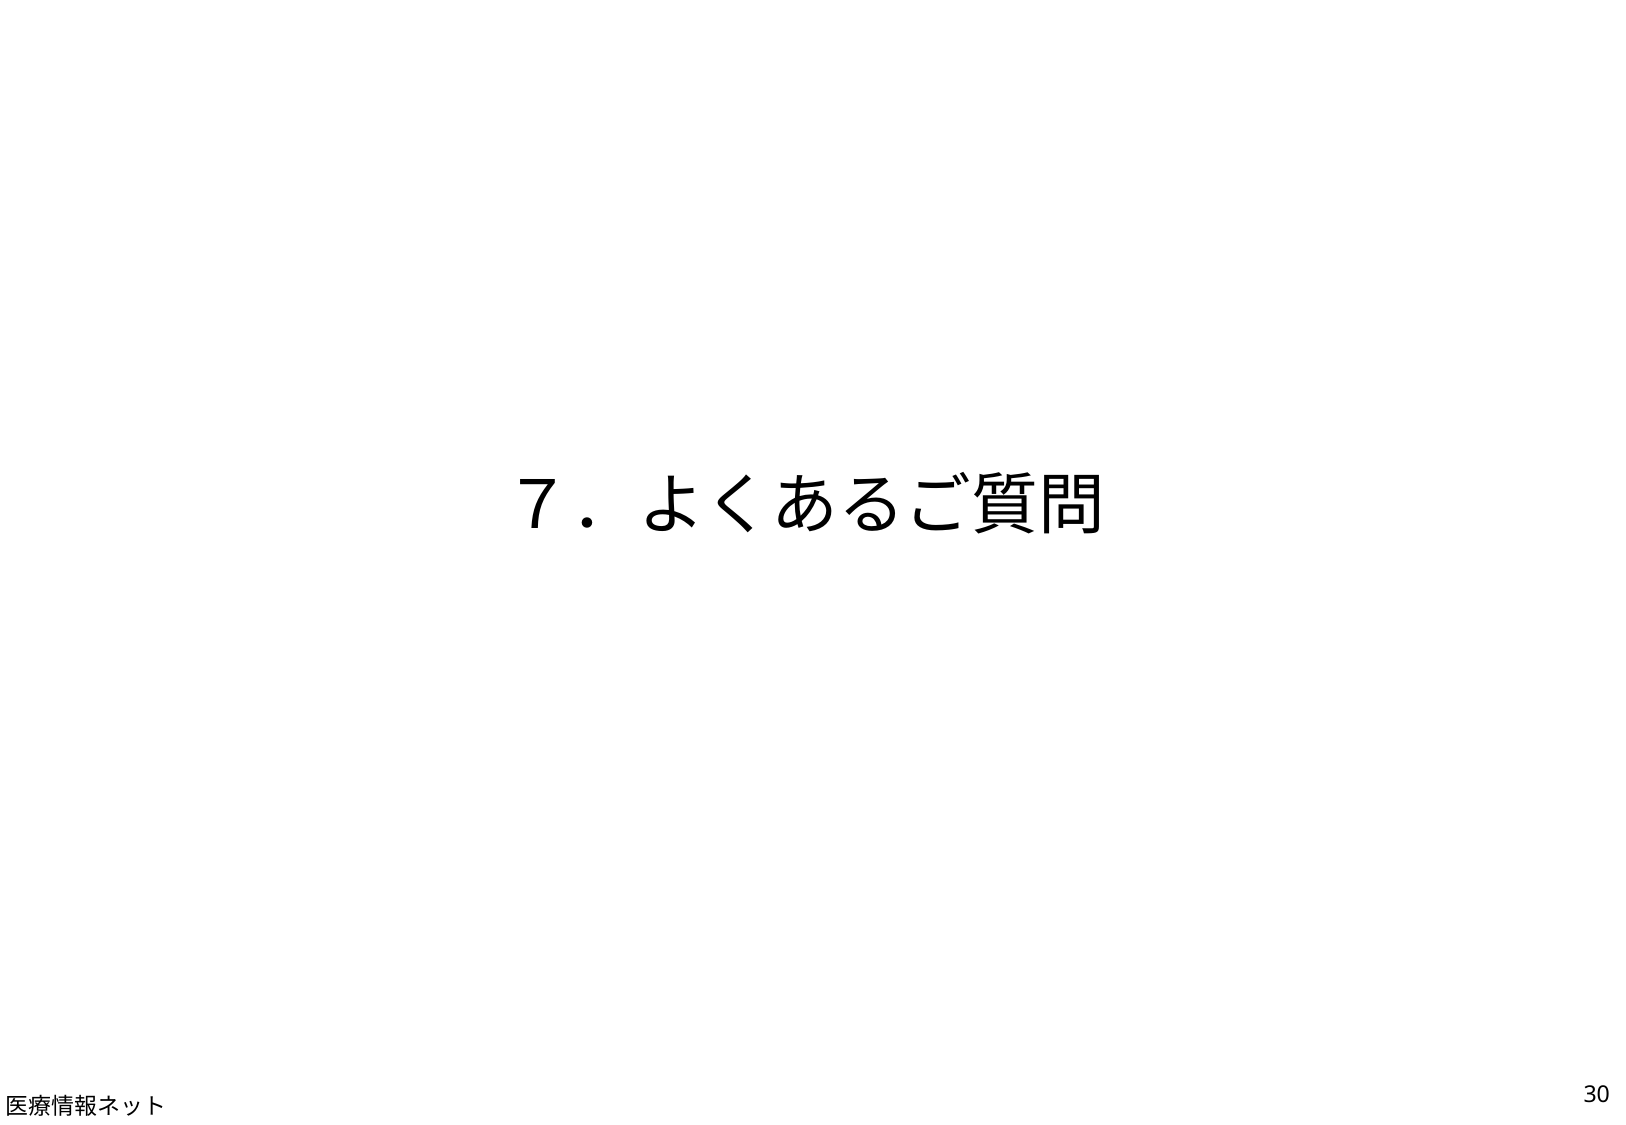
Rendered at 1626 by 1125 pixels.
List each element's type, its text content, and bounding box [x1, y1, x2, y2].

title ７．よくあるご質問 [56, 440, 1568, 564]
text_box 医療情報ネット [0, 1084, 189, 1125]
text_box 29 [1259, 1065, 1625, 1125]
